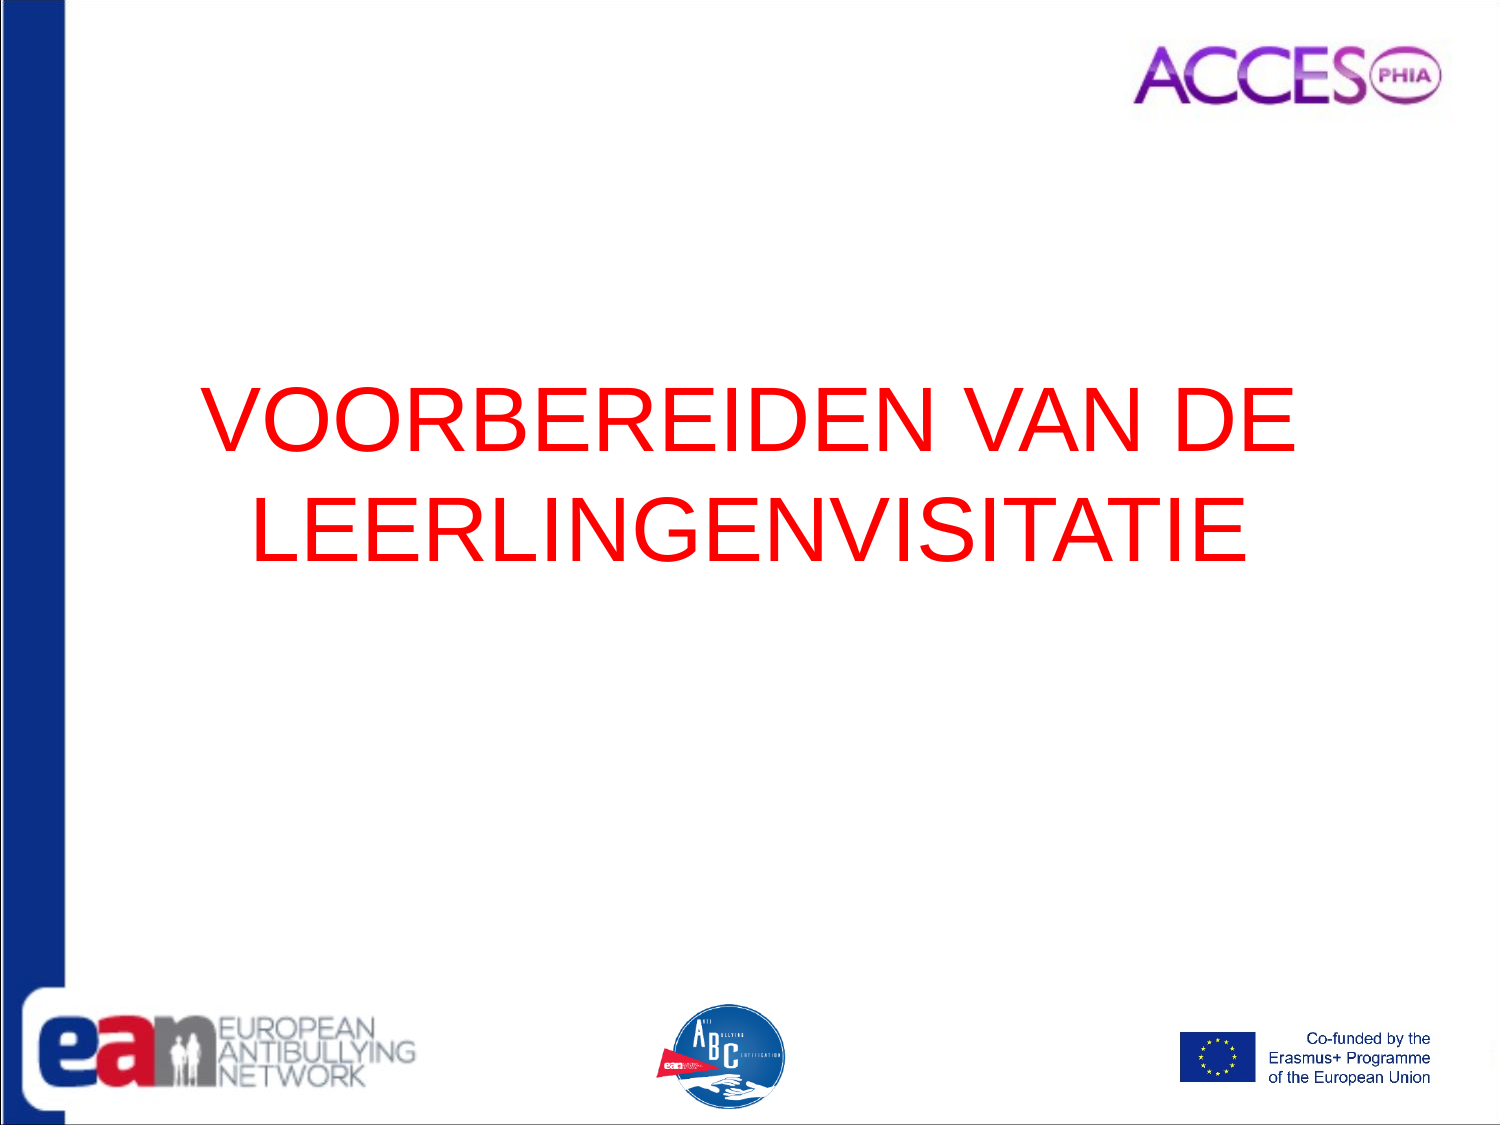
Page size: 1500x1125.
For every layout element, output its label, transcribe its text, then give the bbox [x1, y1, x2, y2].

picture [0, 0, 1500, 1125]
title VOORBEREIDEN VAN DE LEERLINGENVISITATIE [112, 349, 1388, 591]
